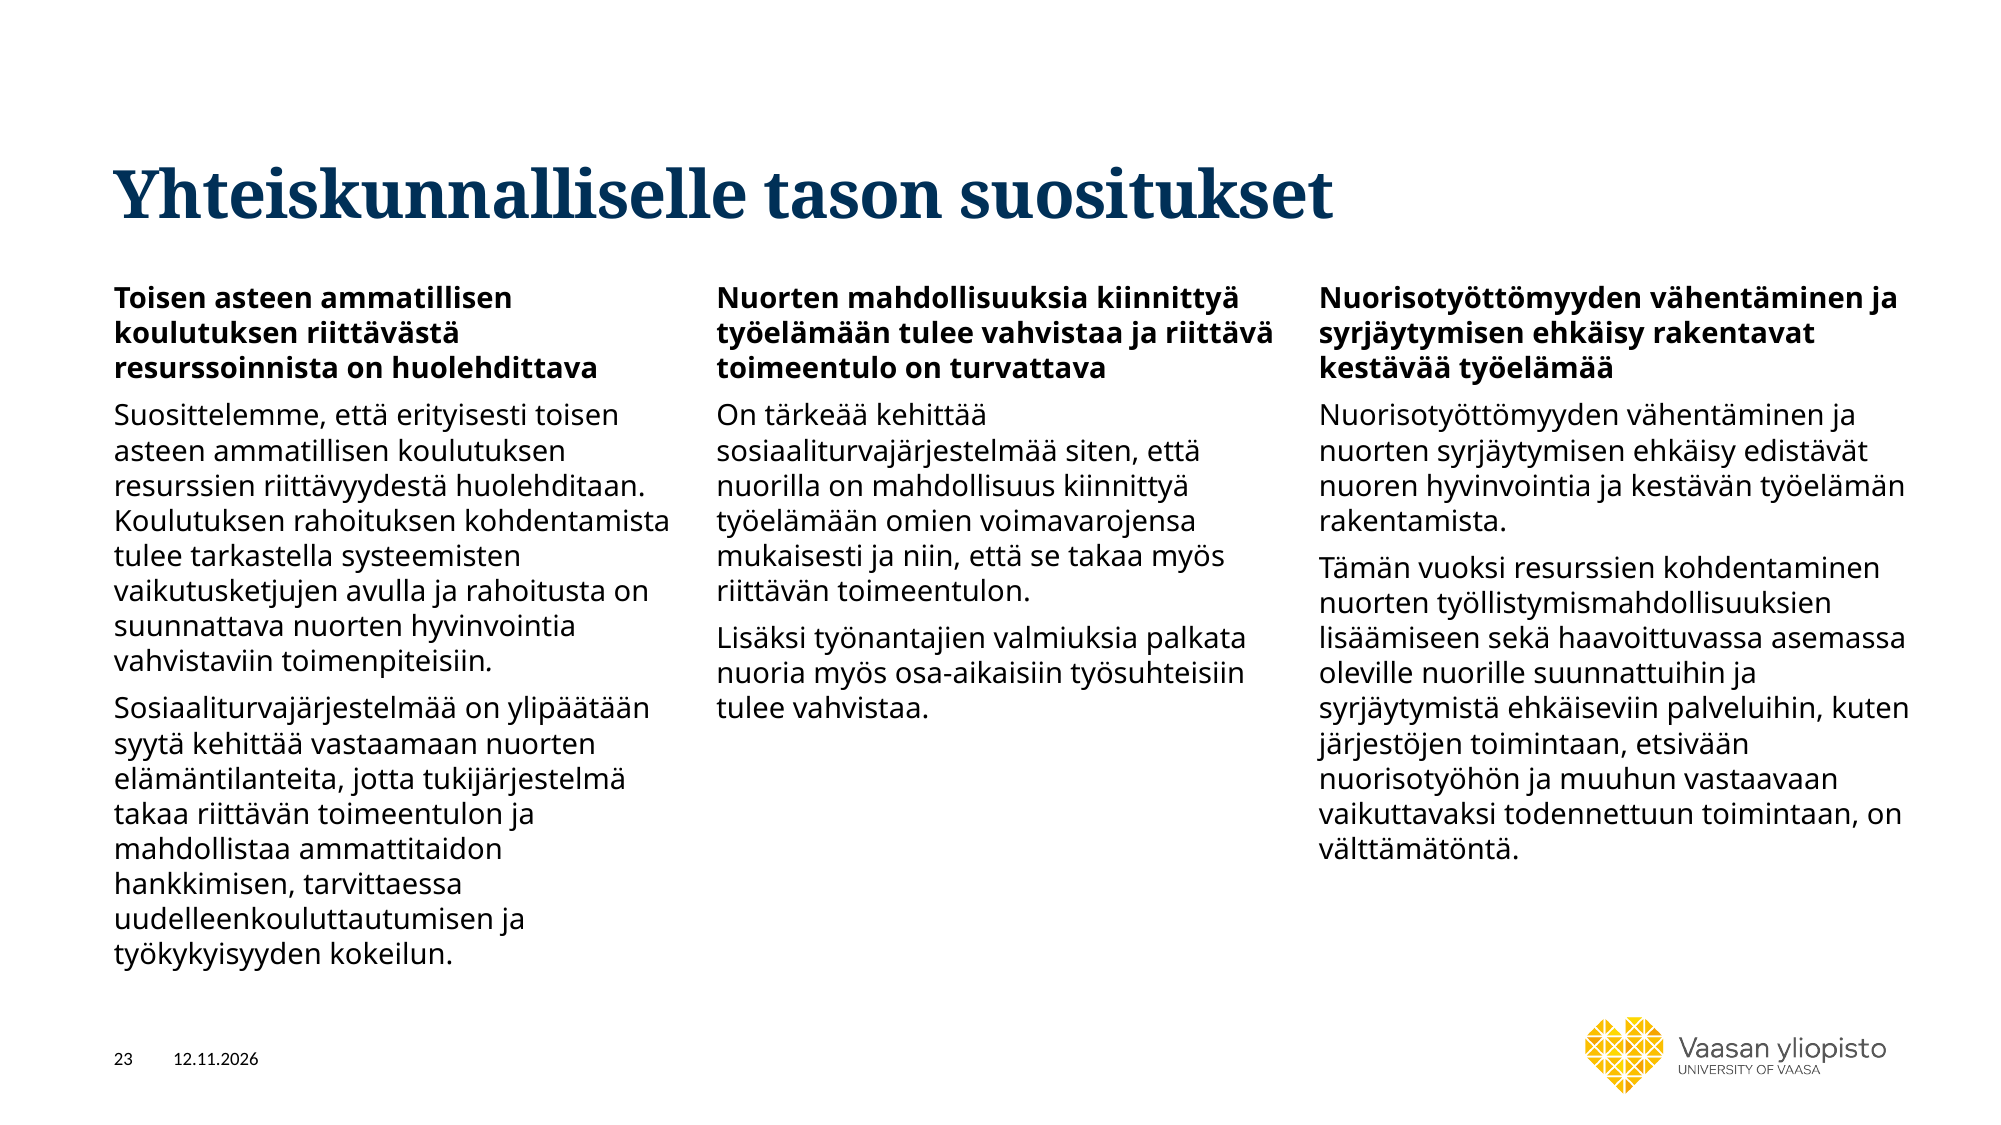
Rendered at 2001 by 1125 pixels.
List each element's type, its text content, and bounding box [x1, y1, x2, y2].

list Nuorten mahdollisuuksia kiinnittyä työelämään tulee vahvistaa ja riittävä toimeentulo on turvattava On tärkeää kehittää sosiaaliturvajärjestelmää siten, että nuorilla on mahdollisuus kiinnittyä työelämään omien voimavarojensa mukaisesti ja niin, että se takaa myös riittävän toimeentulon. Lisäksi työnantajien valmiuksia palkata nuoria myös osa-aikaisiin työsuhteisiin tulee vahvistaa. [716, 278, 1284, 988]
title Yhteiskunnalliselle tason suositukset [114, 66, 1886, 232]
slide_number 23 [113, 1046, 173, 1071]
picture [1585, 1017, 1886, 1094]
list Toisen asteen ammatillisen koulutuksen riittävästä resurssoinnista on huolehdittava Suosittelemme, että erityisesti toisen asteen ammatillisen koulutuksen resurssien riittävyydestä huolehditaan. Koulutuksen rahoituksen kohdentamista tulee tarkastella systeemisten vaikutusketjujen avulla ja rahoitusta on suunnattava nuorten hyvinvointia vahvistaviin toimenpiteisiin. Sosiaaliturvajärjestelmää on ylipäätään syytä kehittää vastaamaan nuorten elämäntilanteita, jotta tukijärjestelmä takaa riittävän toimeentulon ja mahdollistaa ammattitaidon hankkimisen, tarvittaessa uudelleenkouluttautumisen ja työkykyisyyden kokeilun. [114, 278, 681, 1024]
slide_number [173, 1046, 410, 1071]
list Nuorisotyöttömyyden vähentäminen ja syrjäytymisen ehkäisy rakentavat kestävää työelämää Nuorisotyöttömyyden vähentäminen ja nuorten syrjäytymisen ehkäisy edistävät nuoren hyvinvointia ja kestävän työelämän rakentamista. Tämän vuoksi resurssien kohdentaminen nuorten työllistymismahdollisuuksien lisäämiseen sekä haavoittuvassa asemassa oleville nuorille suunnattuihin ja syrjäytymistä ehkäiseviin palveluihin, kuten järjestöjen toimintaan, etsivään nuorisotyöhön ja muuhun vastaavaan vaikuttavaksi todennettuun toimintaan, on välttämätöntä. [1318, 278, 1928, 988]
